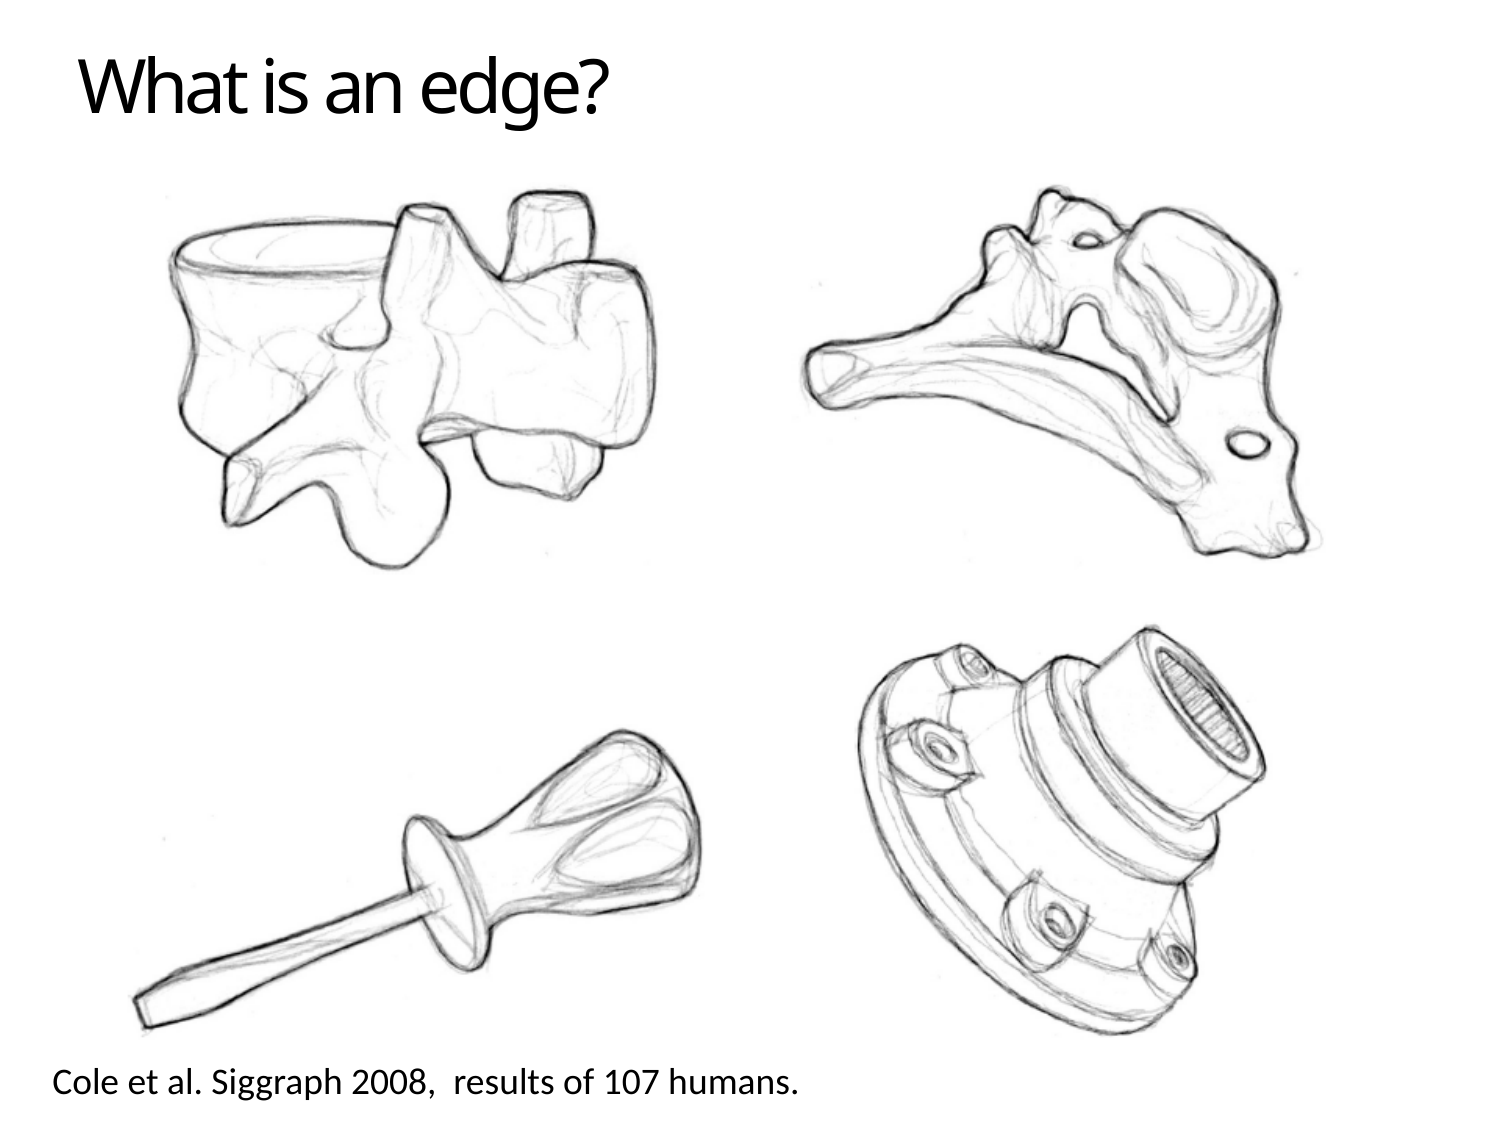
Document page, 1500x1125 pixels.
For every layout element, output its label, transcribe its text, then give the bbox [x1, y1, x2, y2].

picture [124, 182, 1330, 1051]
text_box Cole et al. Siggraph 2008, results of 107 humans. [37, 1049, 1088, 1110]
text_box What is an edge? [62, 31, 1063, 137]
